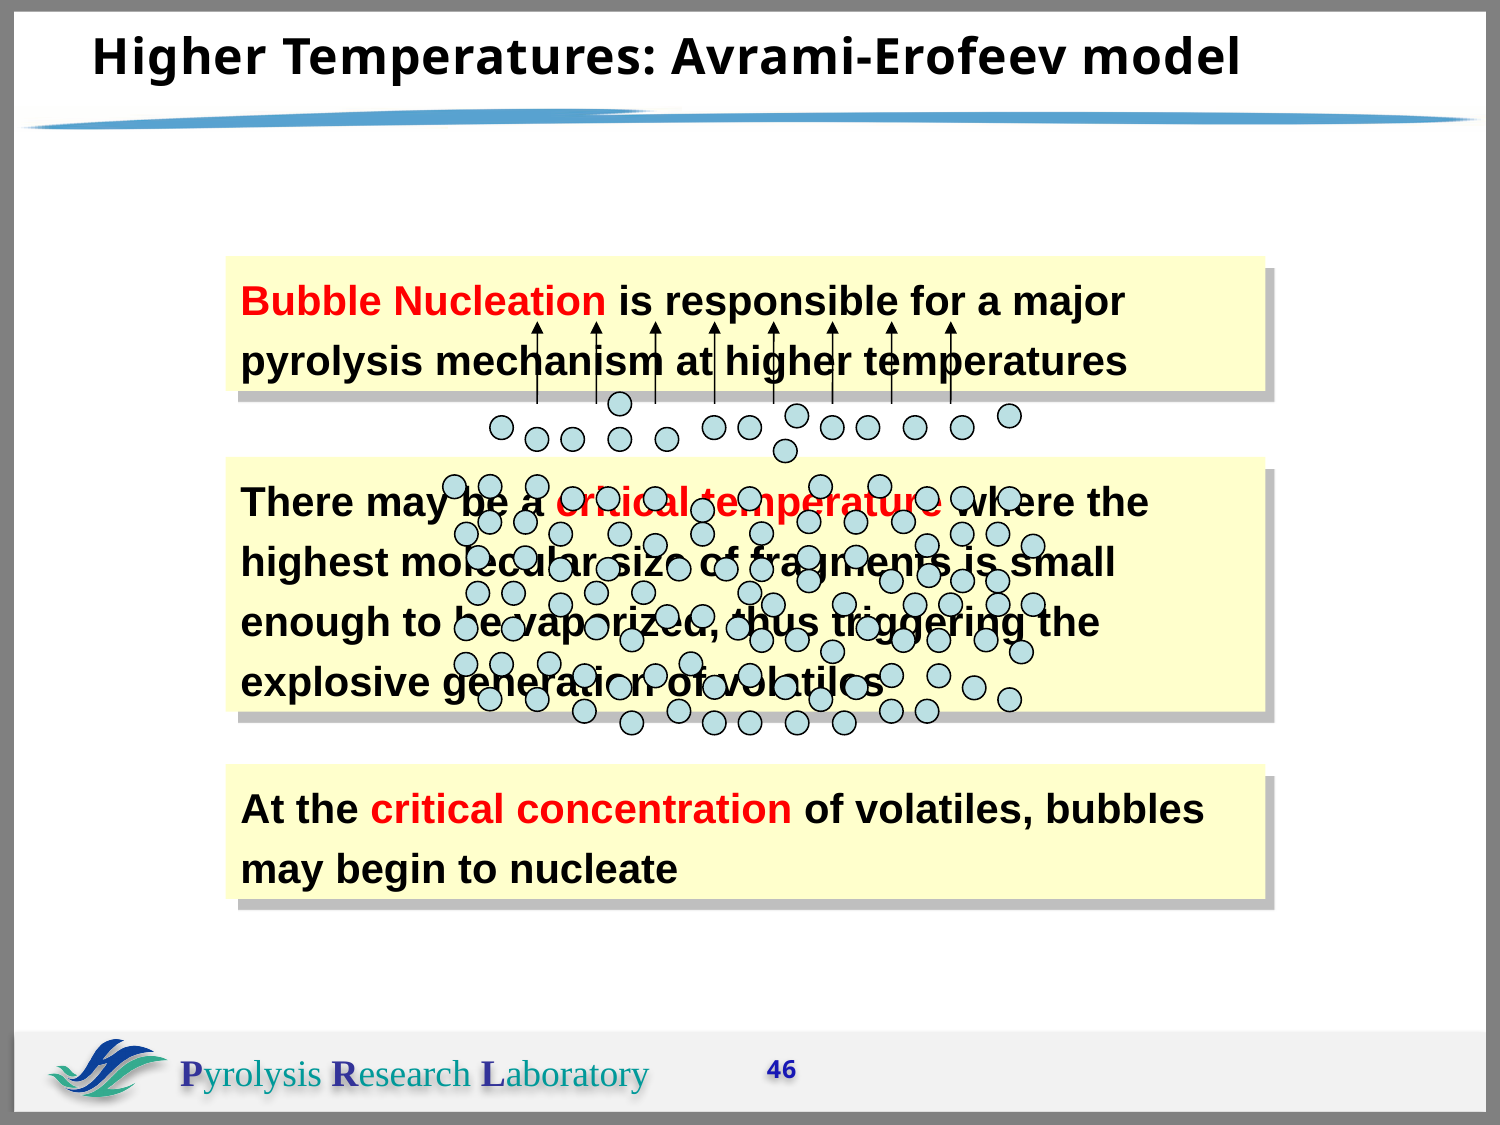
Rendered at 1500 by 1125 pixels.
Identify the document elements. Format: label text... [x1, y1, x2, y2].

title Higher Temperatures: Avrami-Erofeev model [76, 12, 1430, 96]
text_box At the critical concentration of volatiles, bubbles may begin to nucleate [225, 764, 1266, 899]
text_box There may be a critical temperature where the highest molecular size of fragments is small enough to be vaporized, thus triggering the explosive generation of volatiles [225, 456, 437, 712]
text_box There may be a critical temperature where the highest molecular size of fragments is small enough to be vaporized, thus triggering the explosive generation of volatiles [1051, 456, 1266, 712]
picture [47, 1039, 168, 1097]
picture [14, 106, 1486, 132]
text_box Bubble Nucleation is responsible for a major pyrolysis mechanism at higher temperatures [225, 256, 1266, 391]
slide_number 46 [674, 1040, 812, 1101]
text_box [442, 320, 1046, 736]
